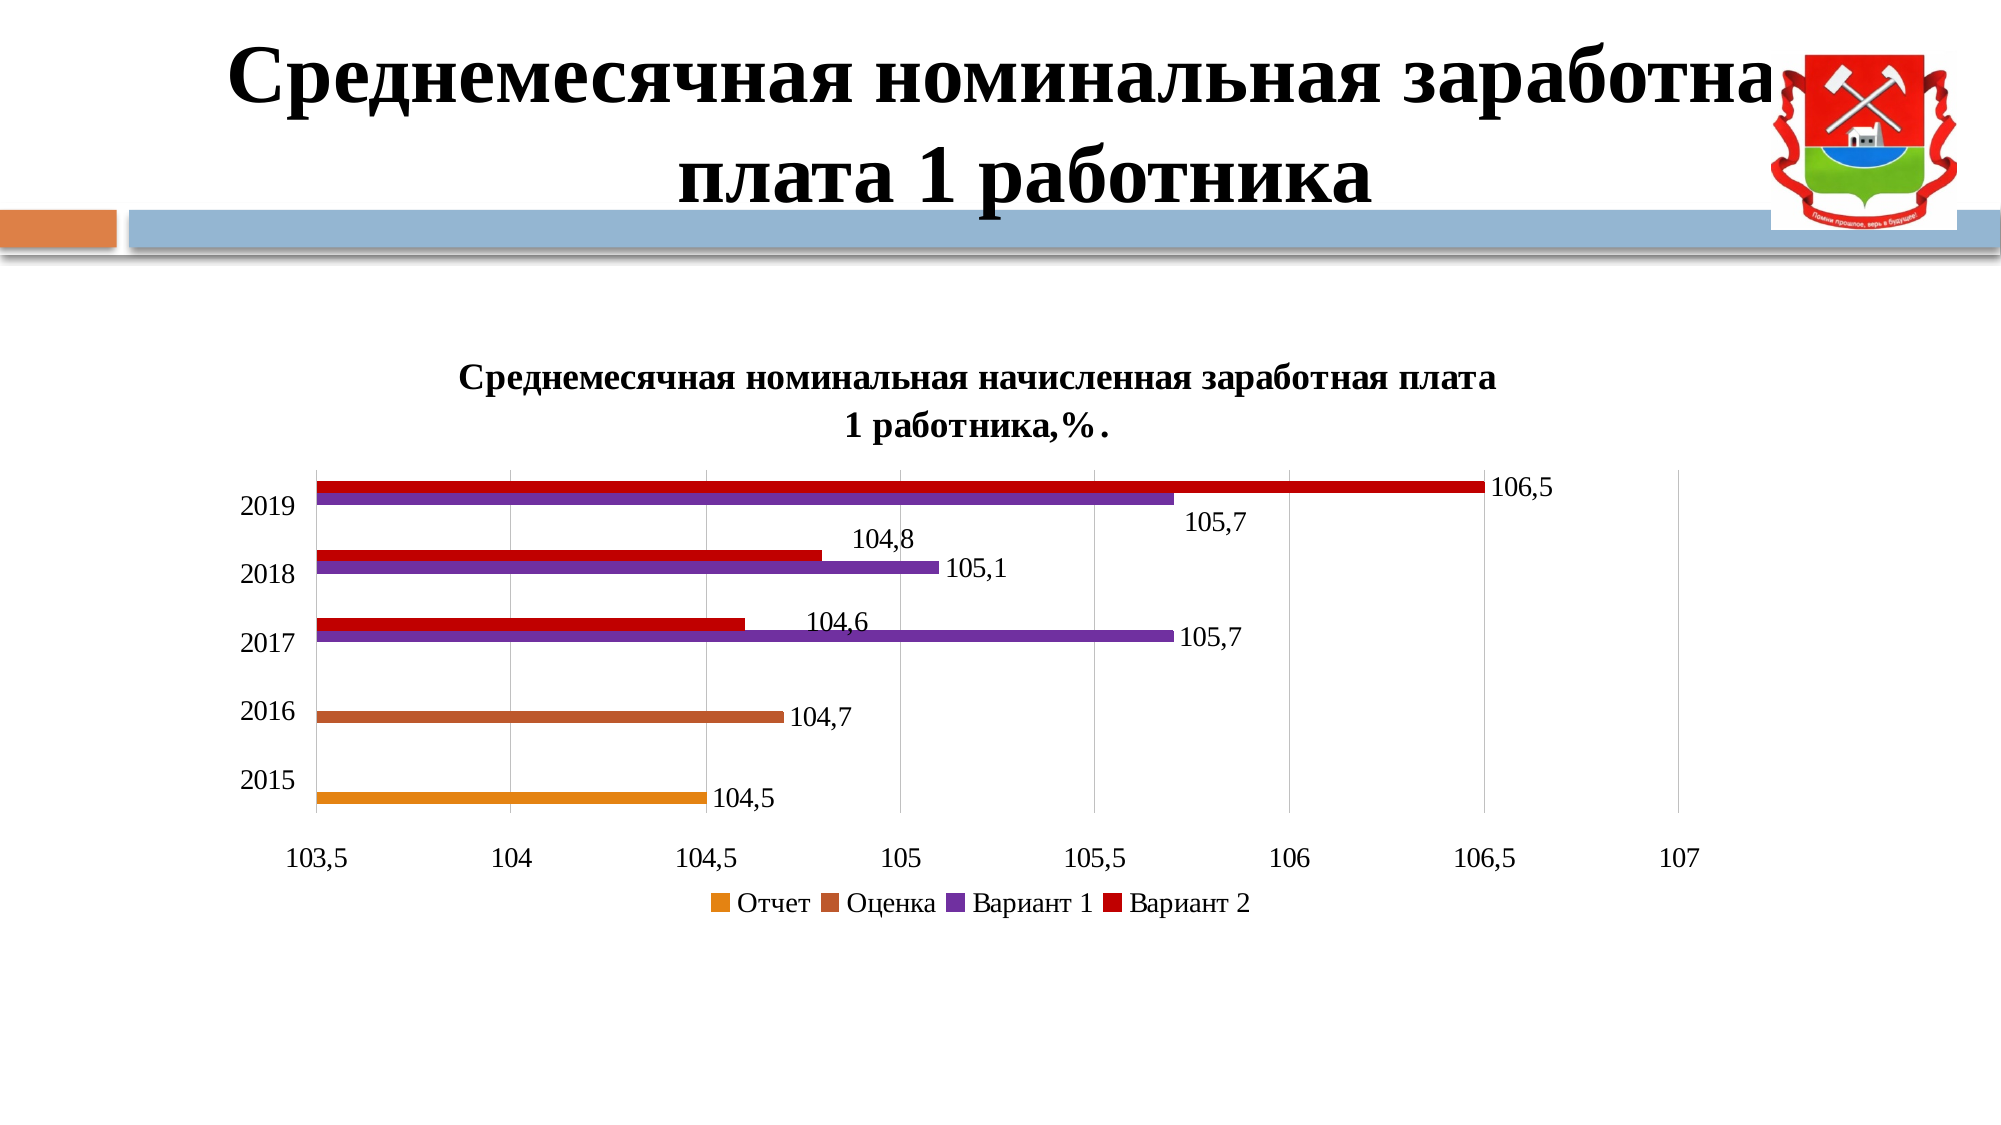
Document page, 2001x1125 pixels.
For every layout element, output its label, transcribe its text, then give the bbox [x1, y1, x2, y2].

title Среднемесячная номинальная заработная плата 1 работника [133, 37, 1918, 201]
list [208, 323, 1747, 945]
picture [1770, 50, 1957, 231]
